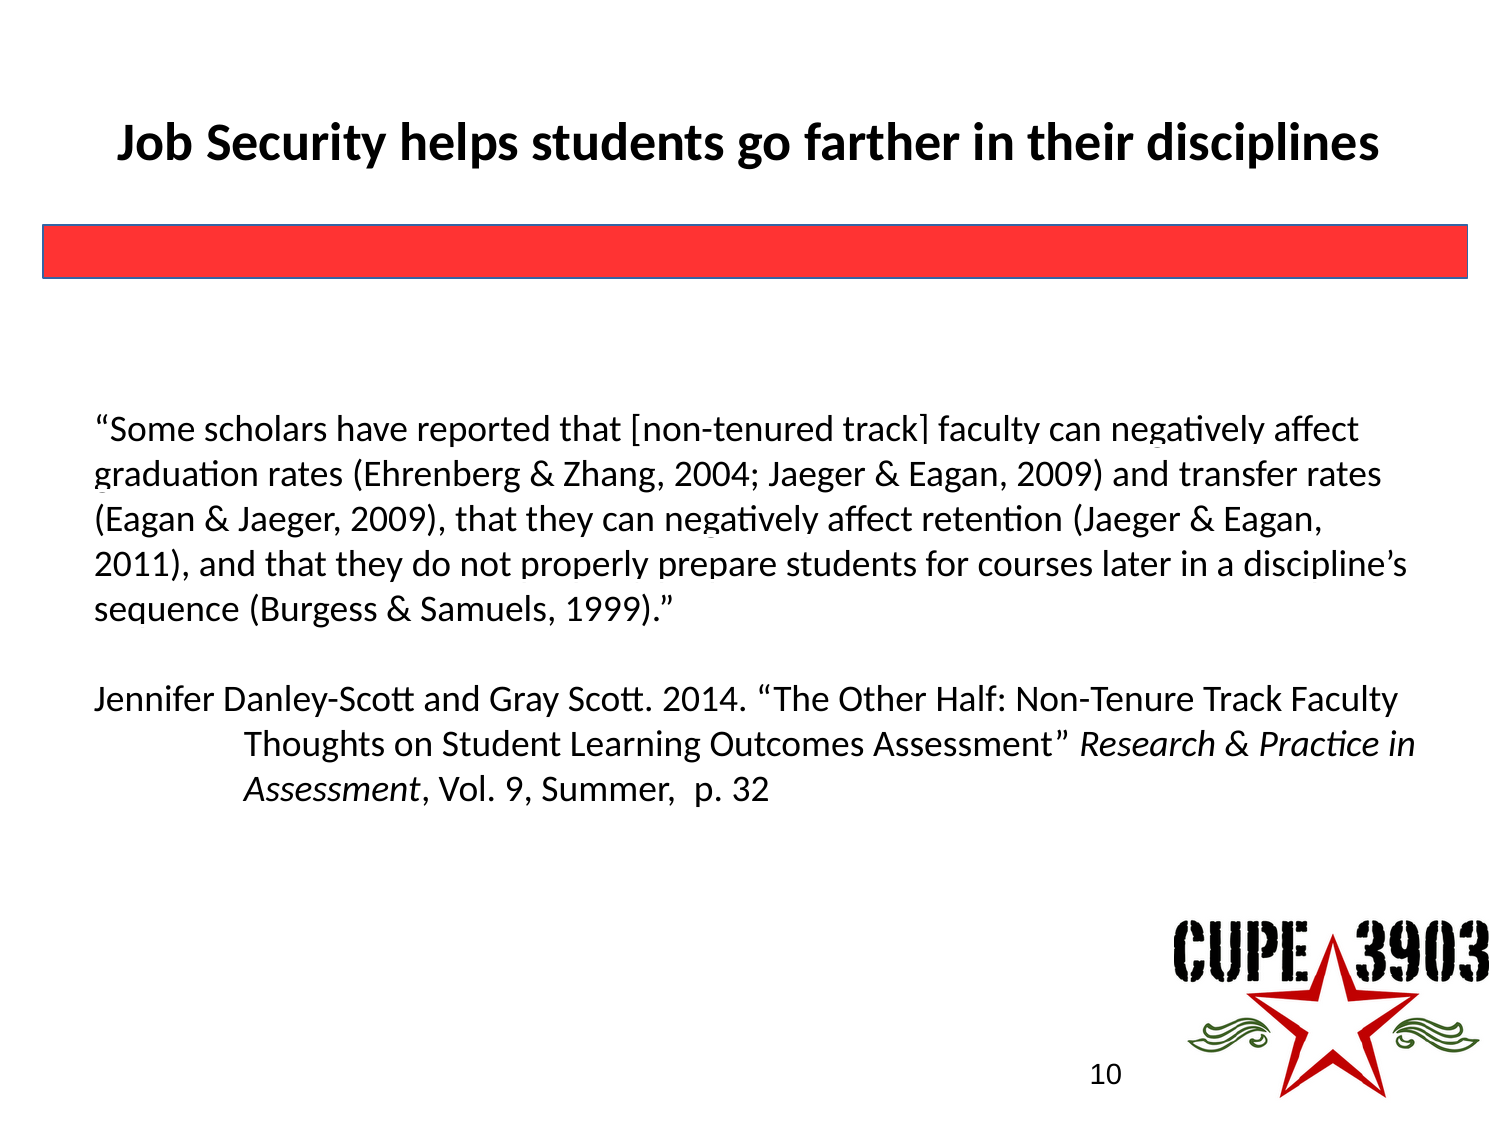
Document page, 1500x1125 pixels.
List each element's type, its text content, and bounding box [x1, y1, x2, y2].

text_box [42, 224, 1468, 279]
text_box “Some scholars have reported that [non-tenured track] faculty can negatively affect graduation rates (Ehrenberg & Zhang, 2004; Jaeger & Eagan, 2009) and transfer rates (Eagan & Jaeger, 2009), that they can negatively affect retention (Jaeger & Eagan, 2011), and that they do not properly prepare students for courses later in a discipline’s sequence (Burgess & Samuels, 1999).” Jennifer Danley-Scott and Gray Scott. 2014. “The Other Half: Non-Tenure Track Faculty Thoughts on Student Learning Outcomes Assessment” Research & Practice in Assessment, Vol. 9, Summer, p. 32 [80, 279, 1430, 911]
picture [1174, 910, 1489, 1107]
text_box Job Security helps students go farther in their disciplines [75, 44, 1425, 224]
text_box 10 [1074, 1042, 1169, 1103]
